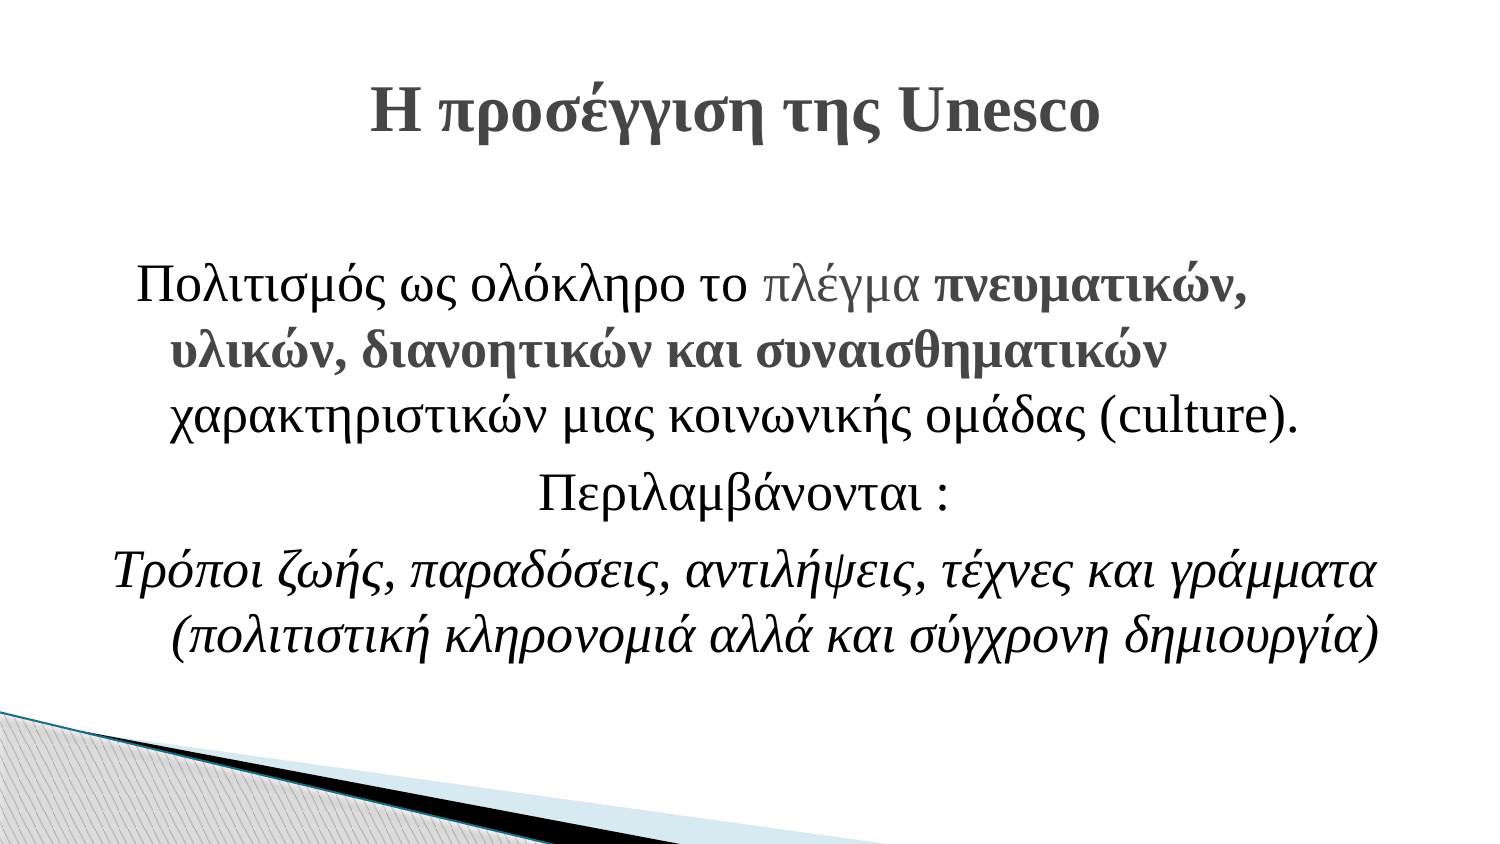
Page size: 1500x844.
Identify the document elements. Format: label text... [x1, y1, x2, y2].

list Πολιτισμός ως ολόκληρο το πλέγμα πνευματικών, υλικών, διανοητικών και συναισθηματικών χαρακτηριστικών μιας κοινωνικής ομάδας (culture). Περιλαμβάνονται : Τρόποι ζωής, παραδόσεις, αντιλήψεις, τέχνες και γράμματα (πολιτιστική κληρονομιά αλλά και σύγχρονη δημιουργία) [80, 228, 1398, 757]
title Η προσέγγιση της Unesco [46, 58, 1425, 145]
